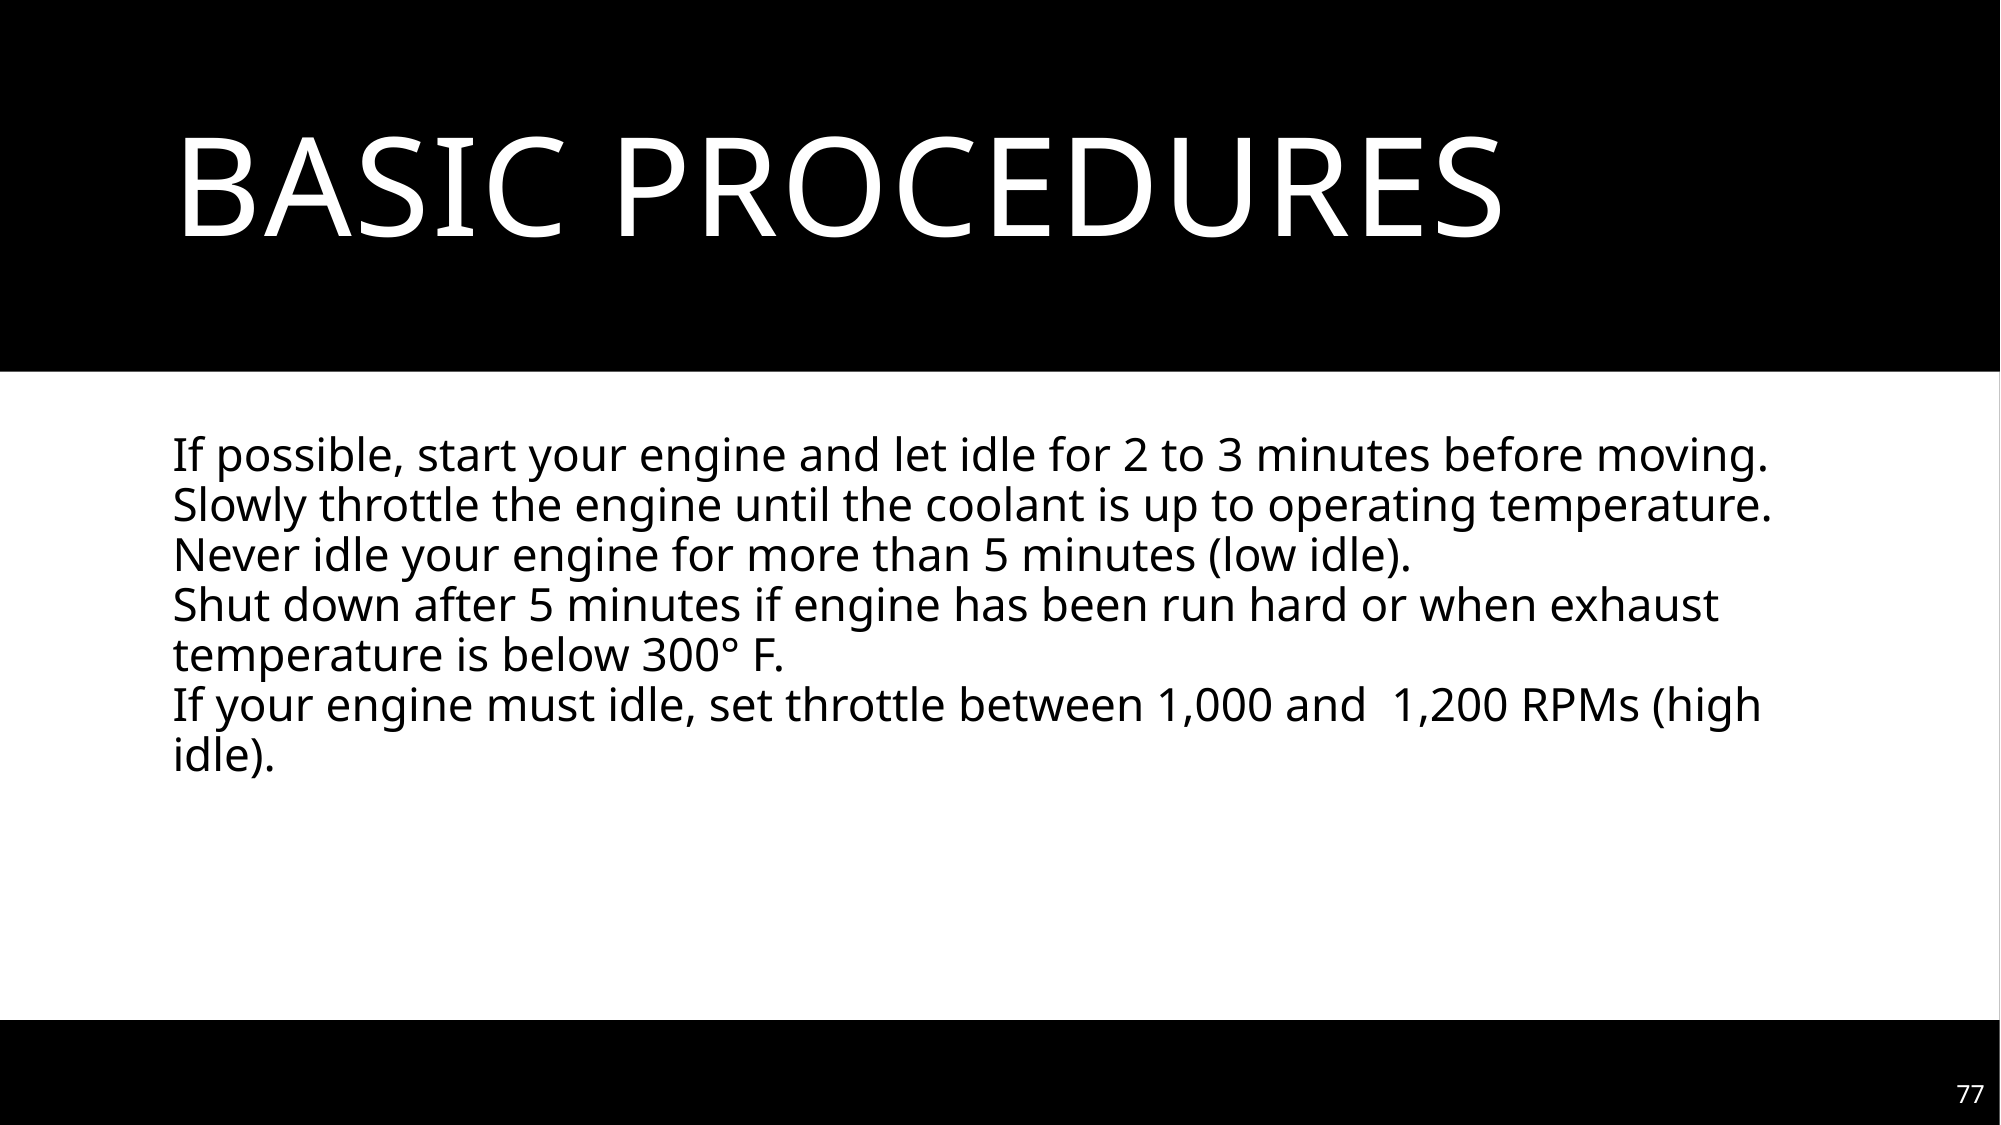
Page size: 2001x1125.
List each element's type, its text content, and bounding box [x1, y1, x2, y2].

text_box [0, 0, 2000, 370]
list If possible, start your engine and let idle for 2 to 3 minutes before moving. Slowly throttle the engine until the coolant is up to operating temperature. Never idle your engine for more than 5 minutes (low idle). Shut down after 5 minutes if engine has been run hard or when exhaust temperature is below 300° F. If your engine must idle, set throttle between 1,000 and 1,200 RPMs (high idle). [157, 424, 1842, 959]
text_box [0, 1021, 2000, 1125]
title Basic Procedures [157, 52, 1842, 332]
text_box [0, 370, 2000, 1021]
slide_number 77 [1847, 1065, 2000, 1125]
